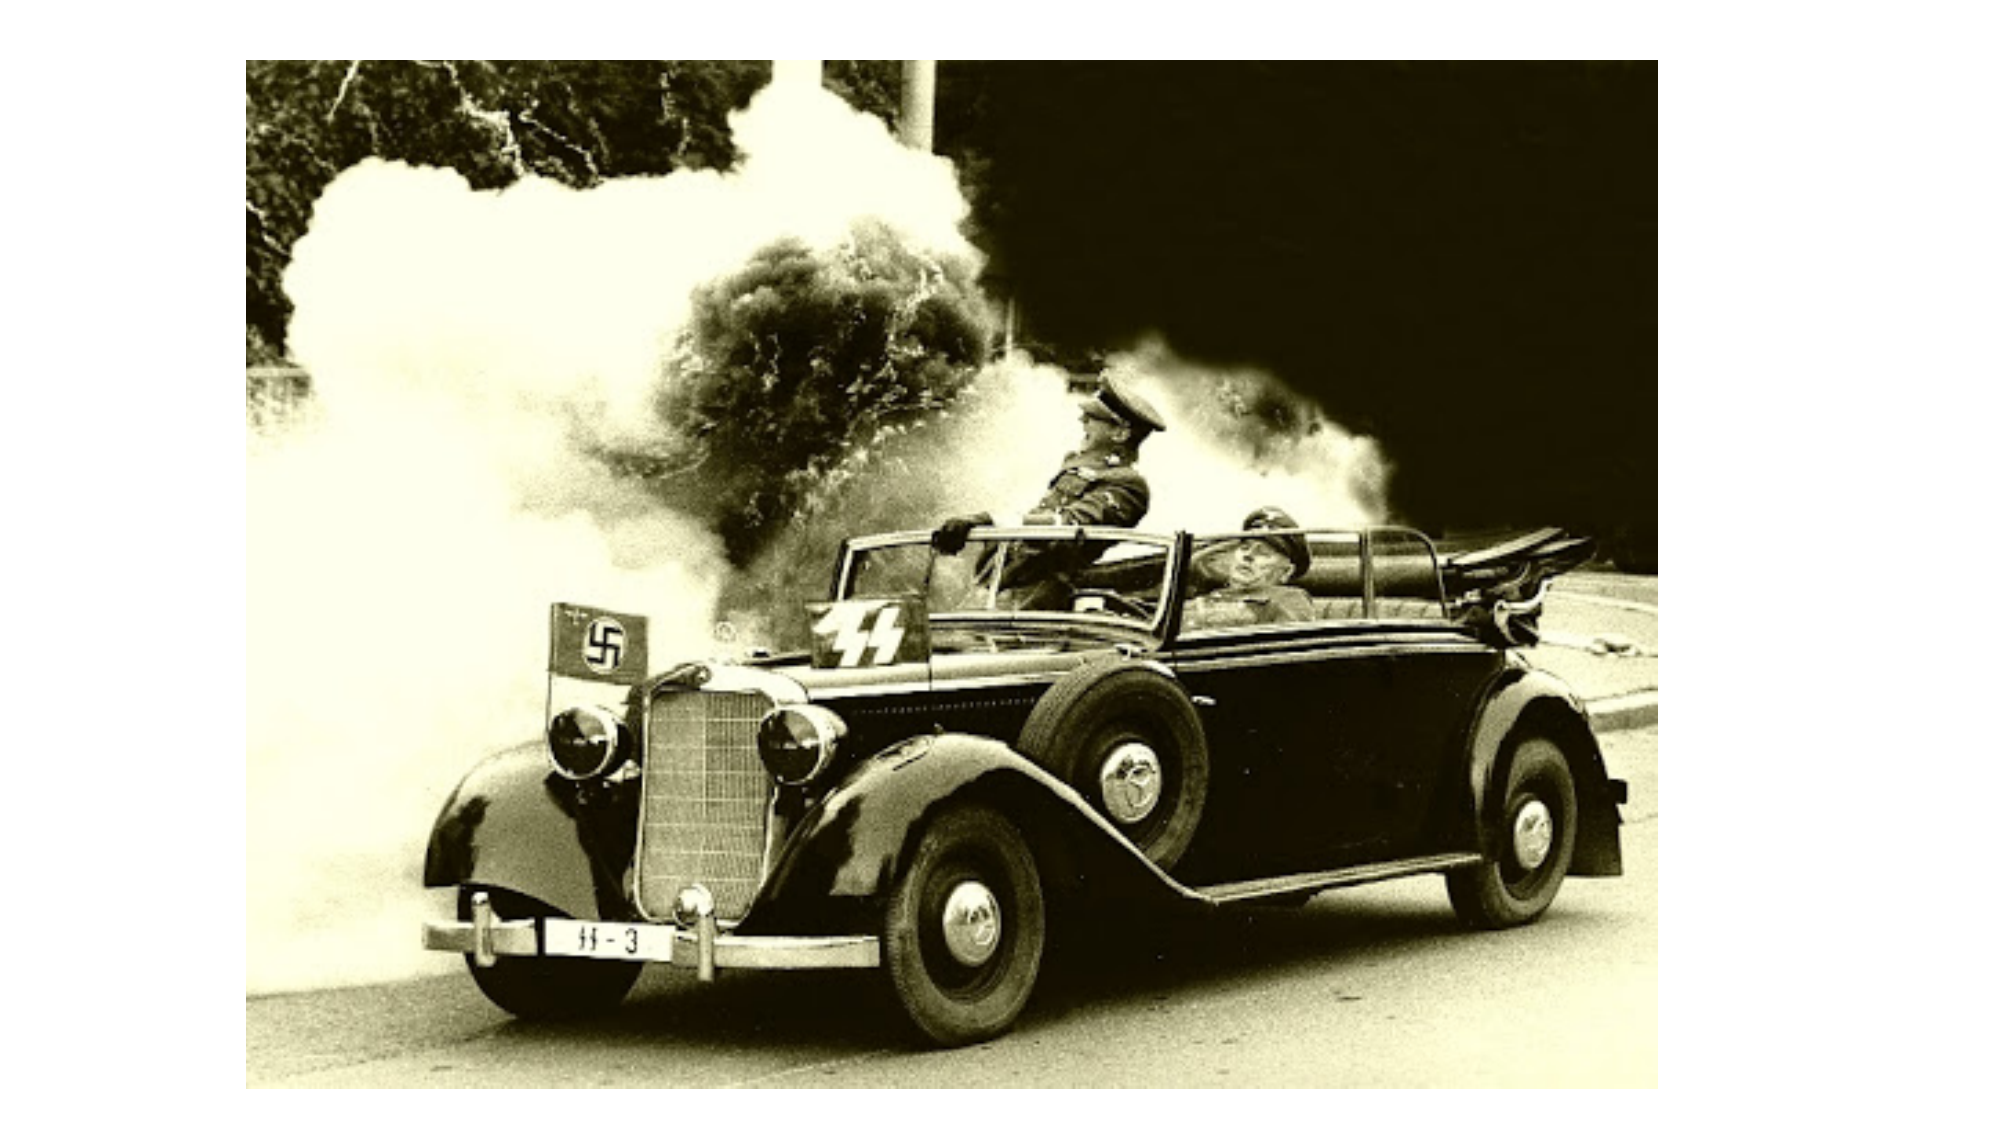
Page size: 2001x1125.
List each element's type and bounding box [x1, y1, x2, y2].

list [246, 60, 1658, 1089]
